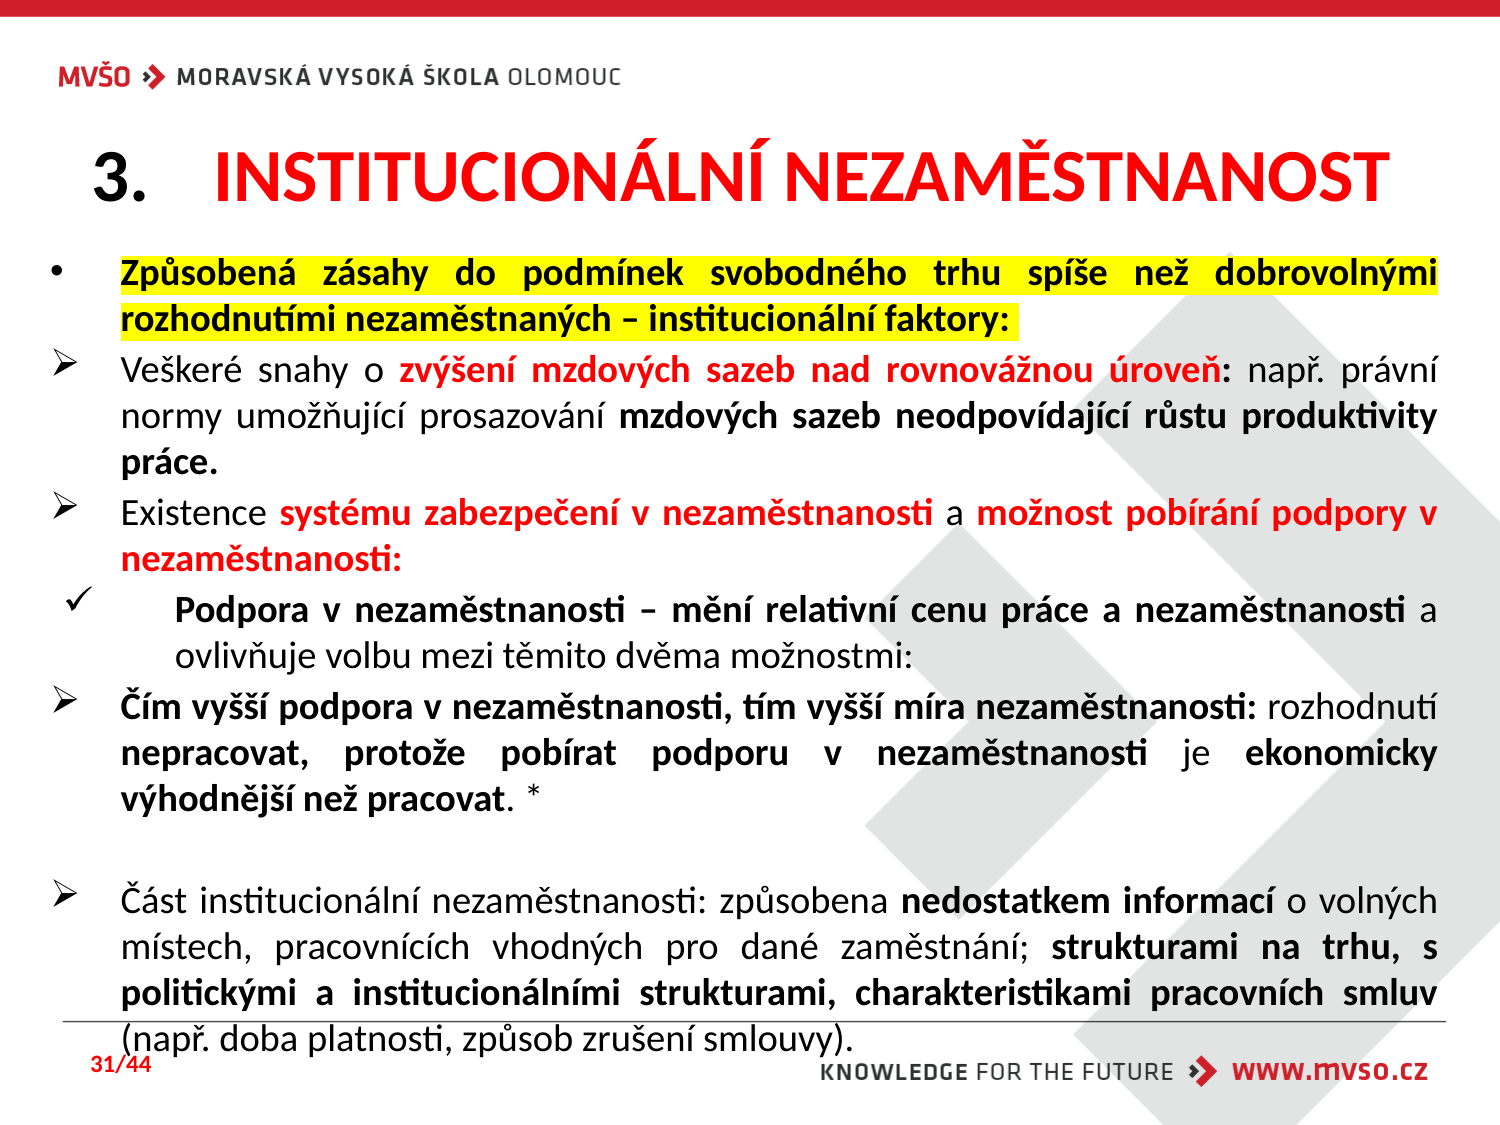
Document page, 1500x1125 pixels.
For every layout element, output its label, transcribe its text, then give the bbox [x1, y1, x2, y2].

text_box 31/44 [74, 1040, 213, 1085]
title INSTITUCIONÁLNÍ NEZAMĚSTNANOST [75, 77, 1425, 239]
picture [0, 0, 1500, 1125]
list Způsobená zásahy do podmínek svobodného trhu spíše než dobrovolnými rozhodnutími nezaměstnaných – institucionální faktory: Veškeré snahy o zvýšení mzdových sazeb nad rovnovážnou úroveň: např. právní normy umožňující prosazování mzdových sazeb neodpovídající růstu produktivity práce. Existence systému zabezpečení v nezaměstnanosti a možnost pobírání podpory v nezaměstnanosti: Podpora v nezaměstnanosti – mění relativní cenu práce a nezaměstnanosti a ovlivňuje volbu mezi těmito dvěma možnostmi: Čím vyšší podpora v nezaměstnanosti, tím vyšší míra nezaměstnanosti: rozhodnutí nepracovat, protože pobírat podporu v nezaměstnanosti je ekonomicky výhodnější než pracovat. * Část institucionální nezaměstnanosti: způsobena nedostatkem informací o volných místech, pracovnících vhodných pro dané zaměstnání; strukturami na trhu, s politickými a institucionálními strukturami, charakteristikami pracovních smluv (např. doba platnosti, způsob zrušení smlouvy). [34, 239, 1453, 1072]
